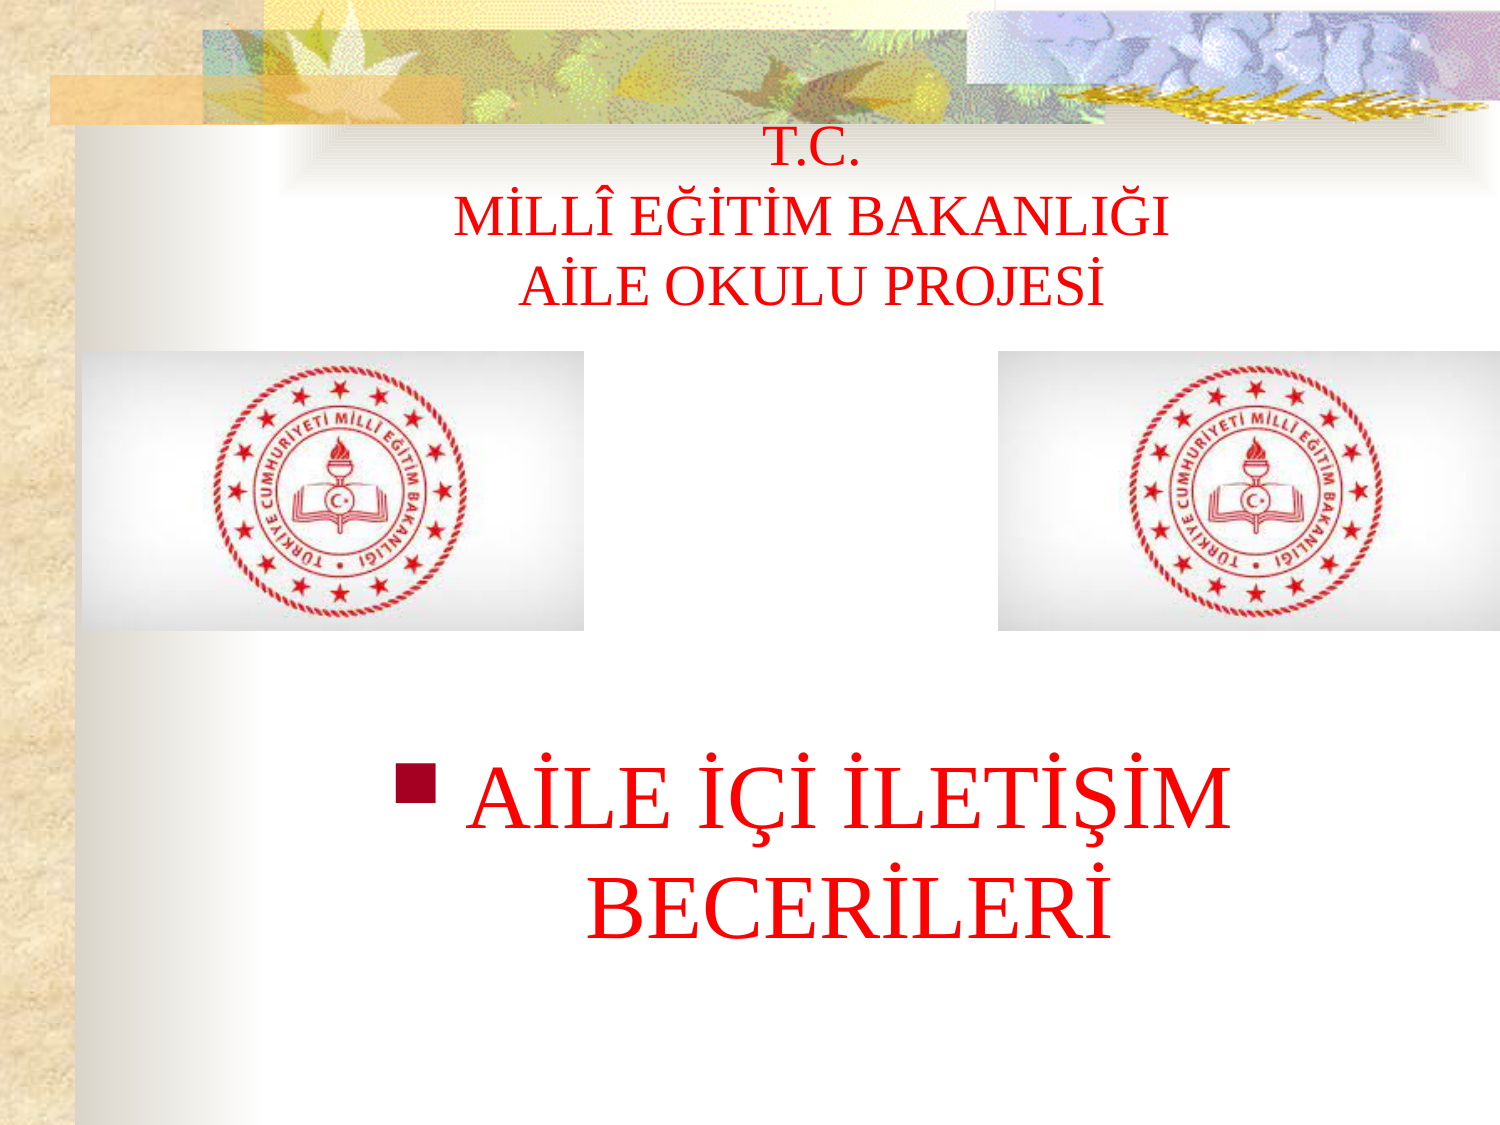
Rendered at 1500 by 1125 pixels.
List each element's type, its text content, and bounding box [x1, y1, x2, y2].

picture [0, 0, 1500, 1125]
list AİLE İÇİ İLETİŞİM BECERİLERİ [174, 344, 1450, 1020]
picture [81, 351, 584, 632]
title T.C. MİLLÎ EĞİTİM BAKANLIĞI AİLE OKULU PROJESİ [174, 137, 1450, 325]
picture [998, 351, 1500, 632]
